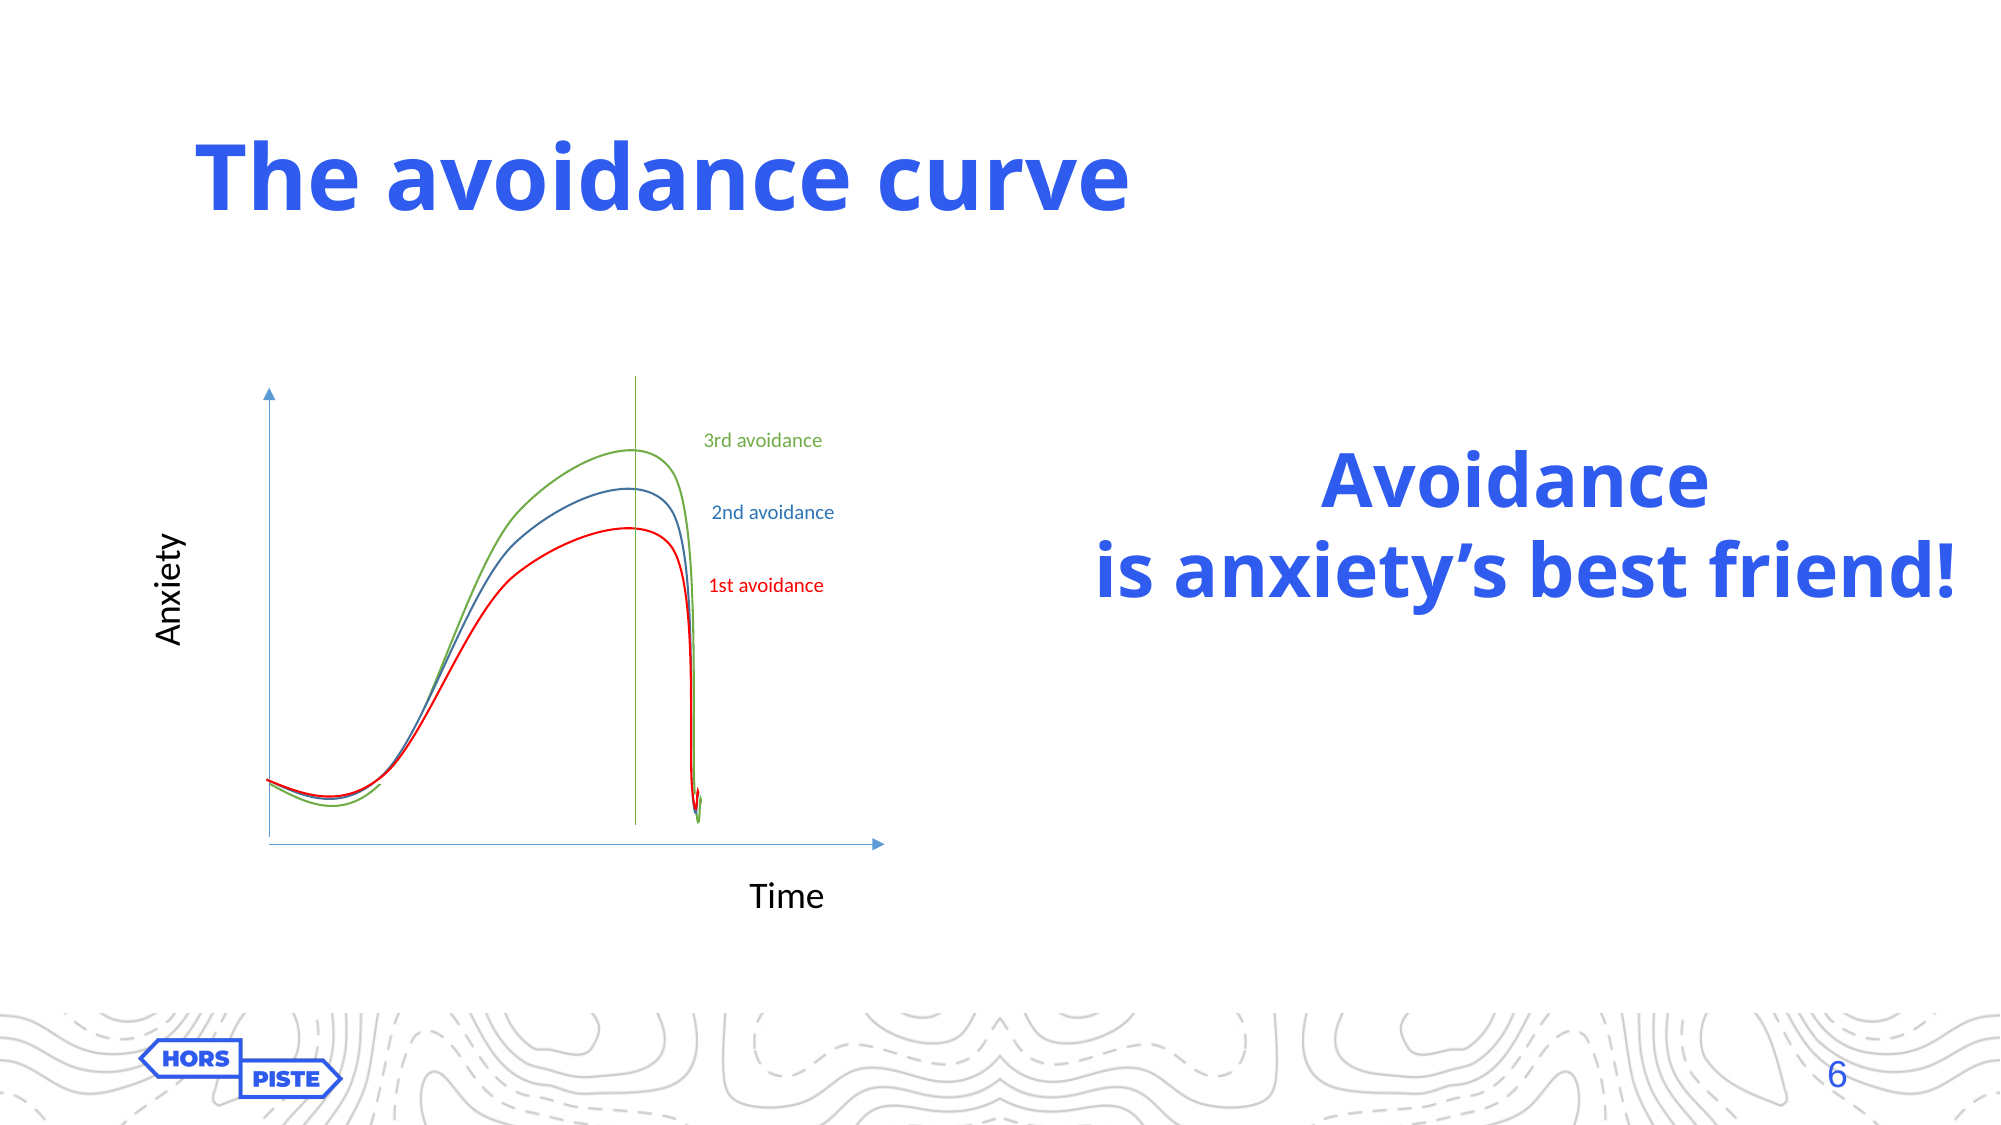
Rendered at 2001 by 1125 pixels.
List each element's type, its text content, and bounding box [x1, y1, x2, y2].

text_box Avoidance is anxiety’s best friend! [1162, 424, 1979, 620]
picture [0, 1012, 2000, 1125]
slide_number 6 [1412, 1042, 1863, 1103]
text_box The avoidance curve [179, 72, 1905, 290]
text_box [134, 243, 1162, 972]
